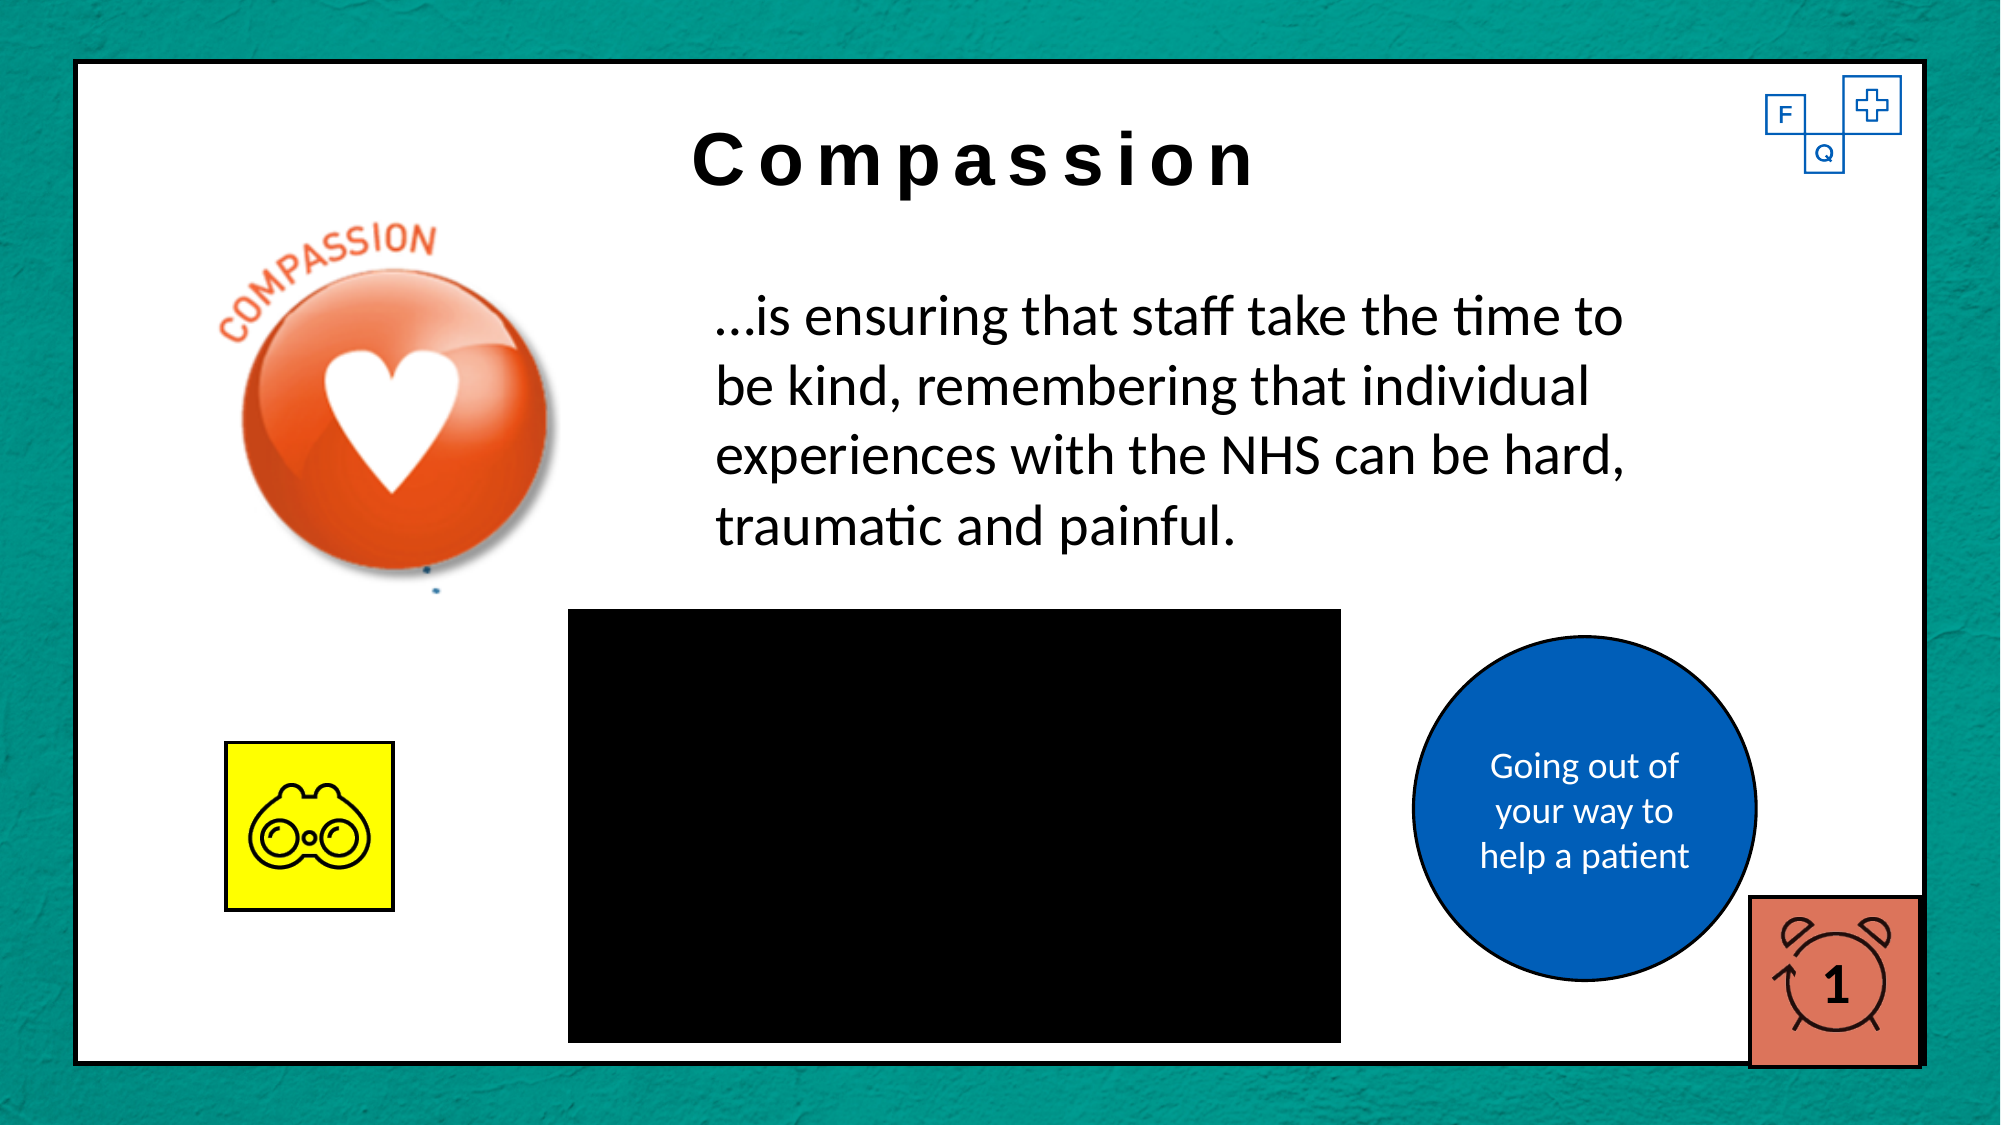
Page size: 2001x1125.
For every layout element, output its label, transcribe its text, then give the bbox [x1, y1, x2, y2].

text_box Going out of your way to help a patient [1413, 636, 1757, 981]
title Compassion [110, 108, 1836, 230]
picture [0, 0, 2001, 1125]
text_box [75, 61, 1925, 1064]
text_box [567, 608, 1342, 1045]
text_box …is ensuring that staff take the time to be kind, remembering that individual experiences with the NHS can be hard, traumatic and painful. [700, 269, 1671, 635]
